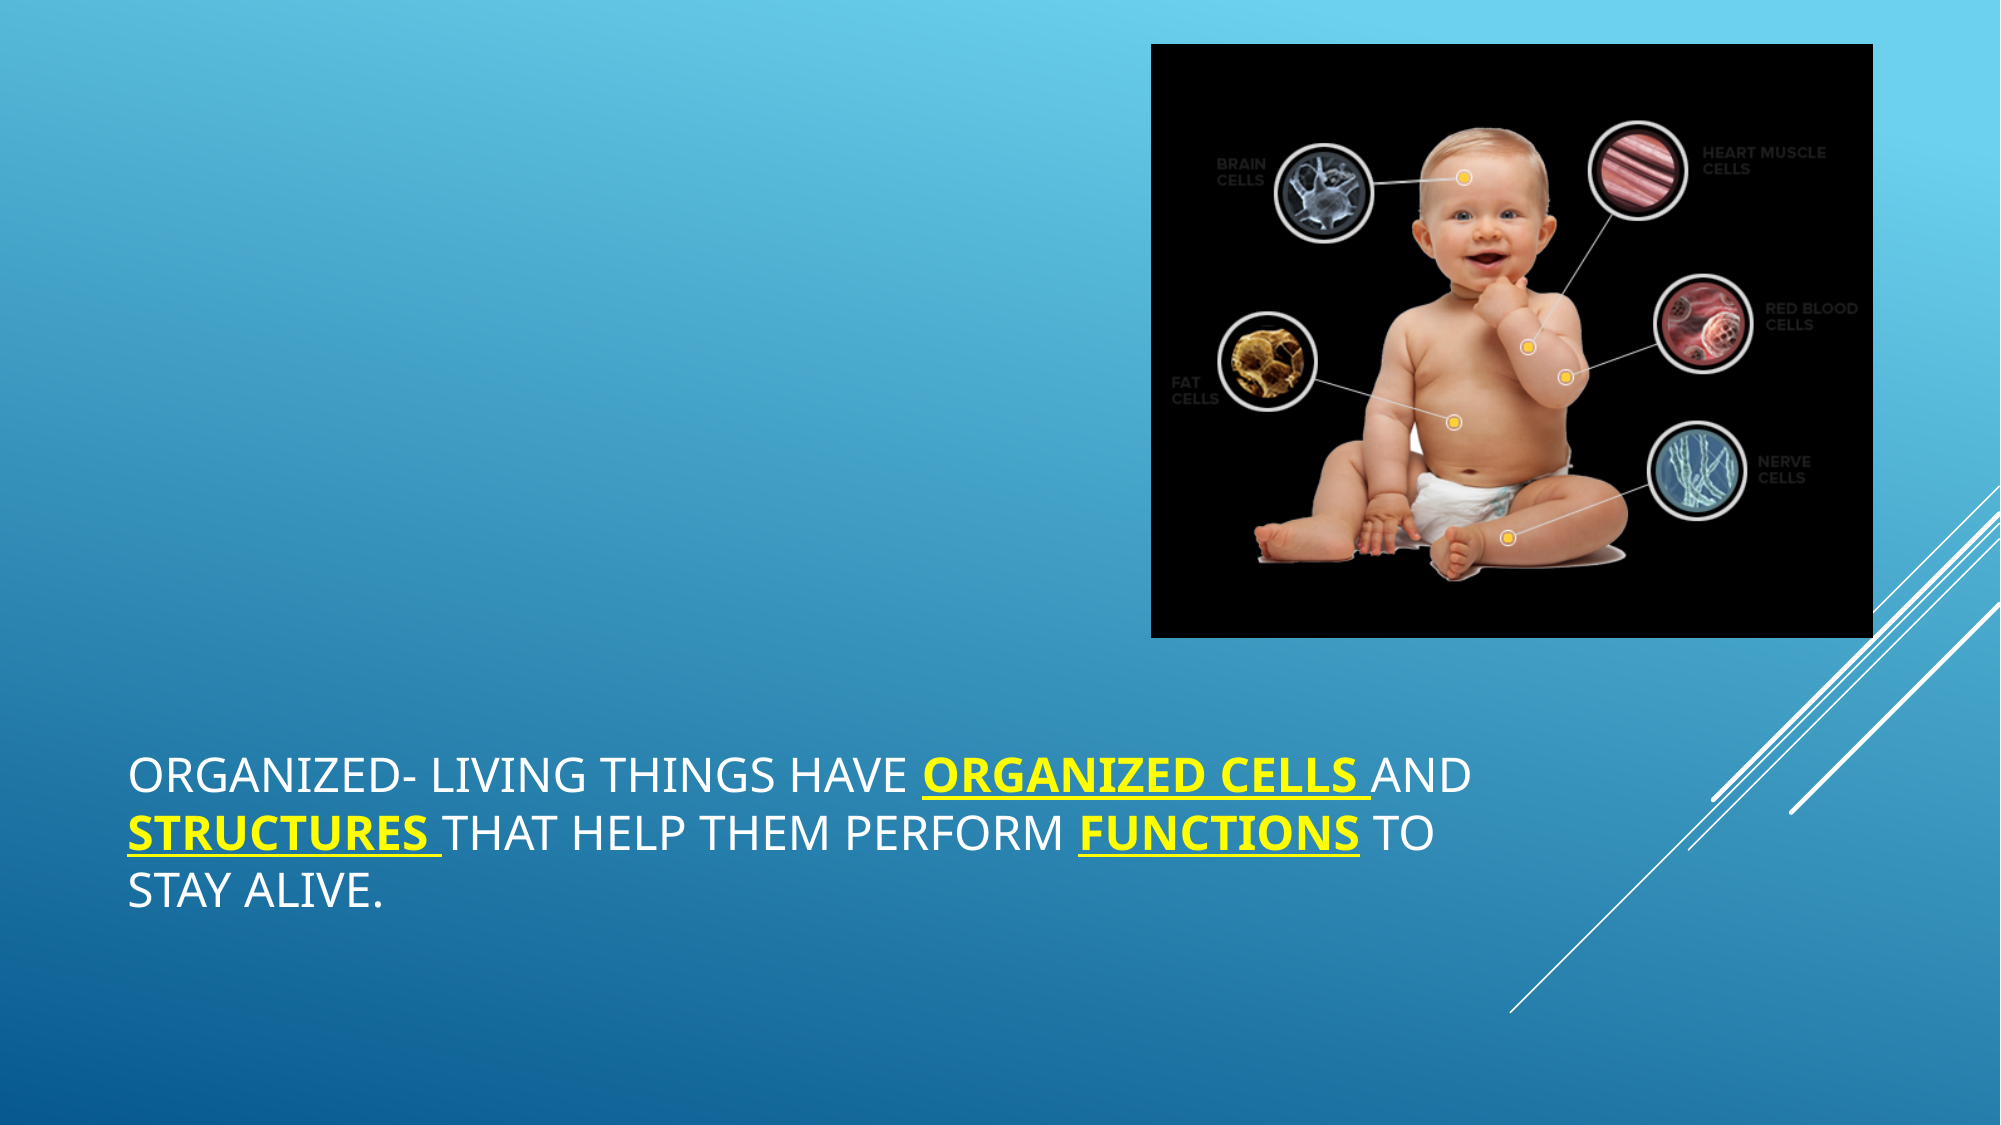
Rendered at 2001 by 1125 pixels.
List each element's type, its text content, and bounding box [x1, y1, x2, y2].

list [1151, 44, 1873, 638]
title Organized- living things have organized cells and structures that help them perform functions to stay alive. [112, 736, 1513, 984]
